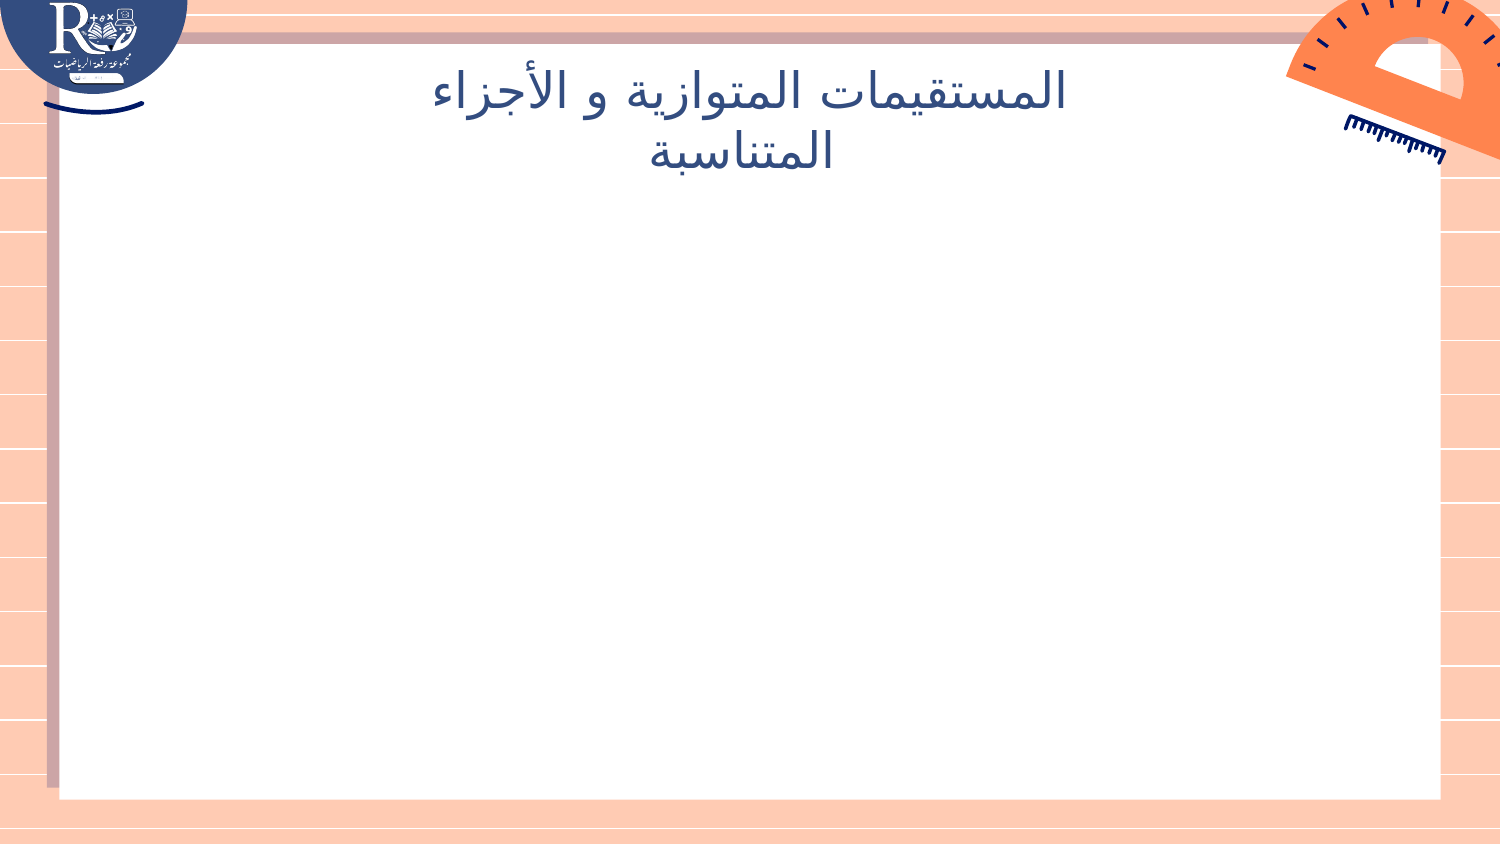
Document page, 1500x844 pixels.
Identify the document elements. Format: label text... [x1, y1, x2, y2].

text_box المستقيمات المتوازية و الأجزاء المتناسبة [317, 44, 1183, 193]
picture [26, 0, 164, 98]
